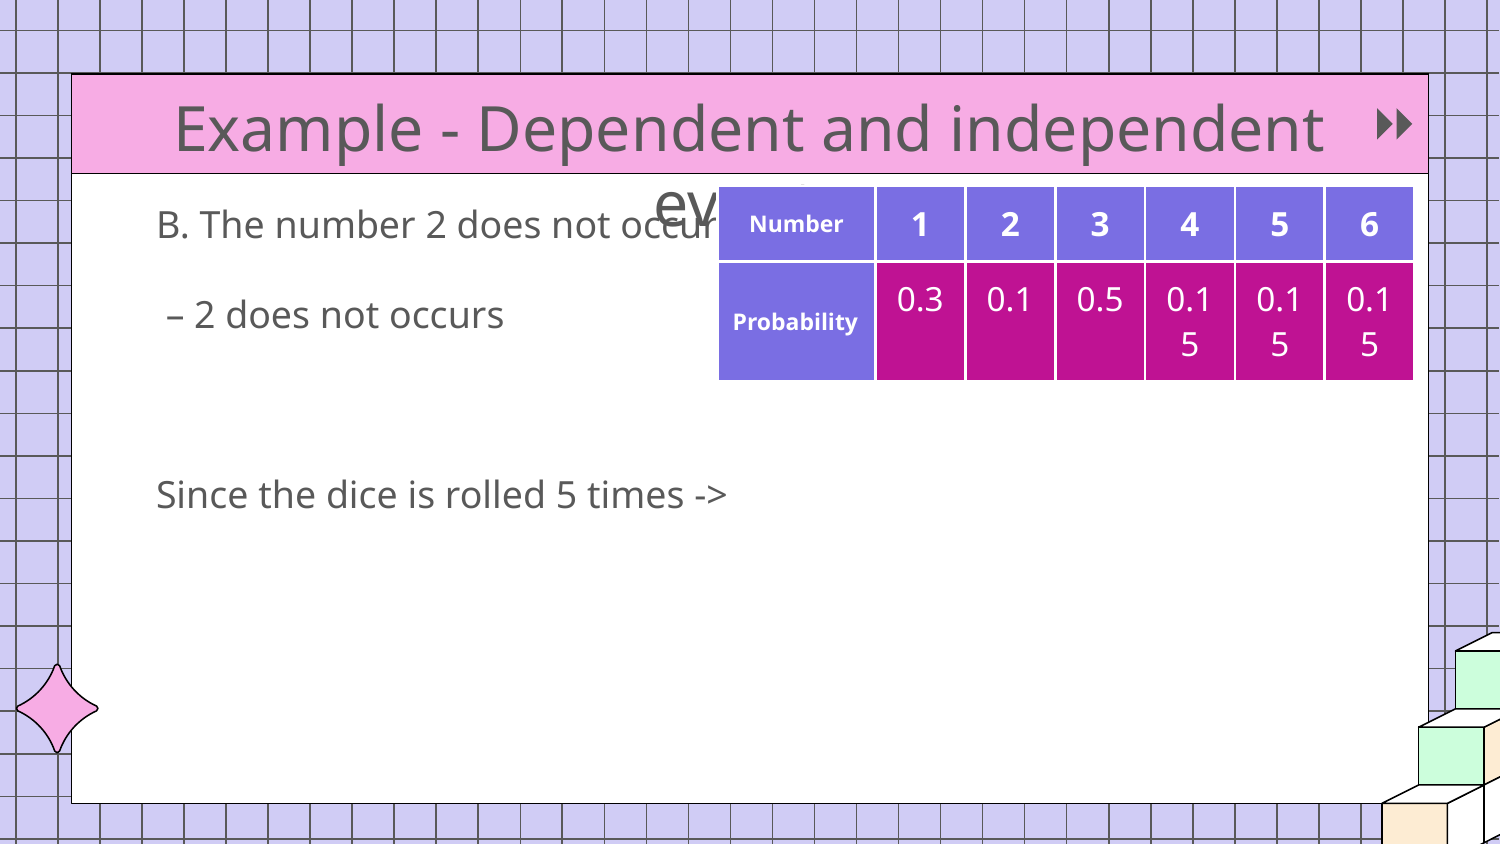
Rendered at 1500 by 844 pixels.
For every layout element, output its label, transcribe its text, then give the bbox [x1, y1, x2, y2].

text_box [1376, 107, 1413, 140]
table_header 5 [1236, 187, 1323, 260]
table_header 1 [877, 187, 964, 260]
table_header 3 [1057, 187, 1144, 260]
title Example - Dependent and independent events [71, 73, 1429, 174]
table_cell 0.15 [1236, 263, 1323, 380]
table_header 2 [967, 187, 1054, 260]
table_header 6 [1326, 187, 1413, 260]
table_header Number [719, 187, 874, 260]
table_cell 0.15 [1146, 263, 1234, 380]
table_cell 0.1 [967, 263, 1054, 380]
table_cell 0.3 [877, 263, 964, 380]
table_cell Probability [719, 263, 874, 380]
table_header 4 [1146, 187, 1234, 260]
table_cell 0.15 [1326, 263, 1413, 380]
table_cell 0.5 [1057, 263, 1144, 380]
